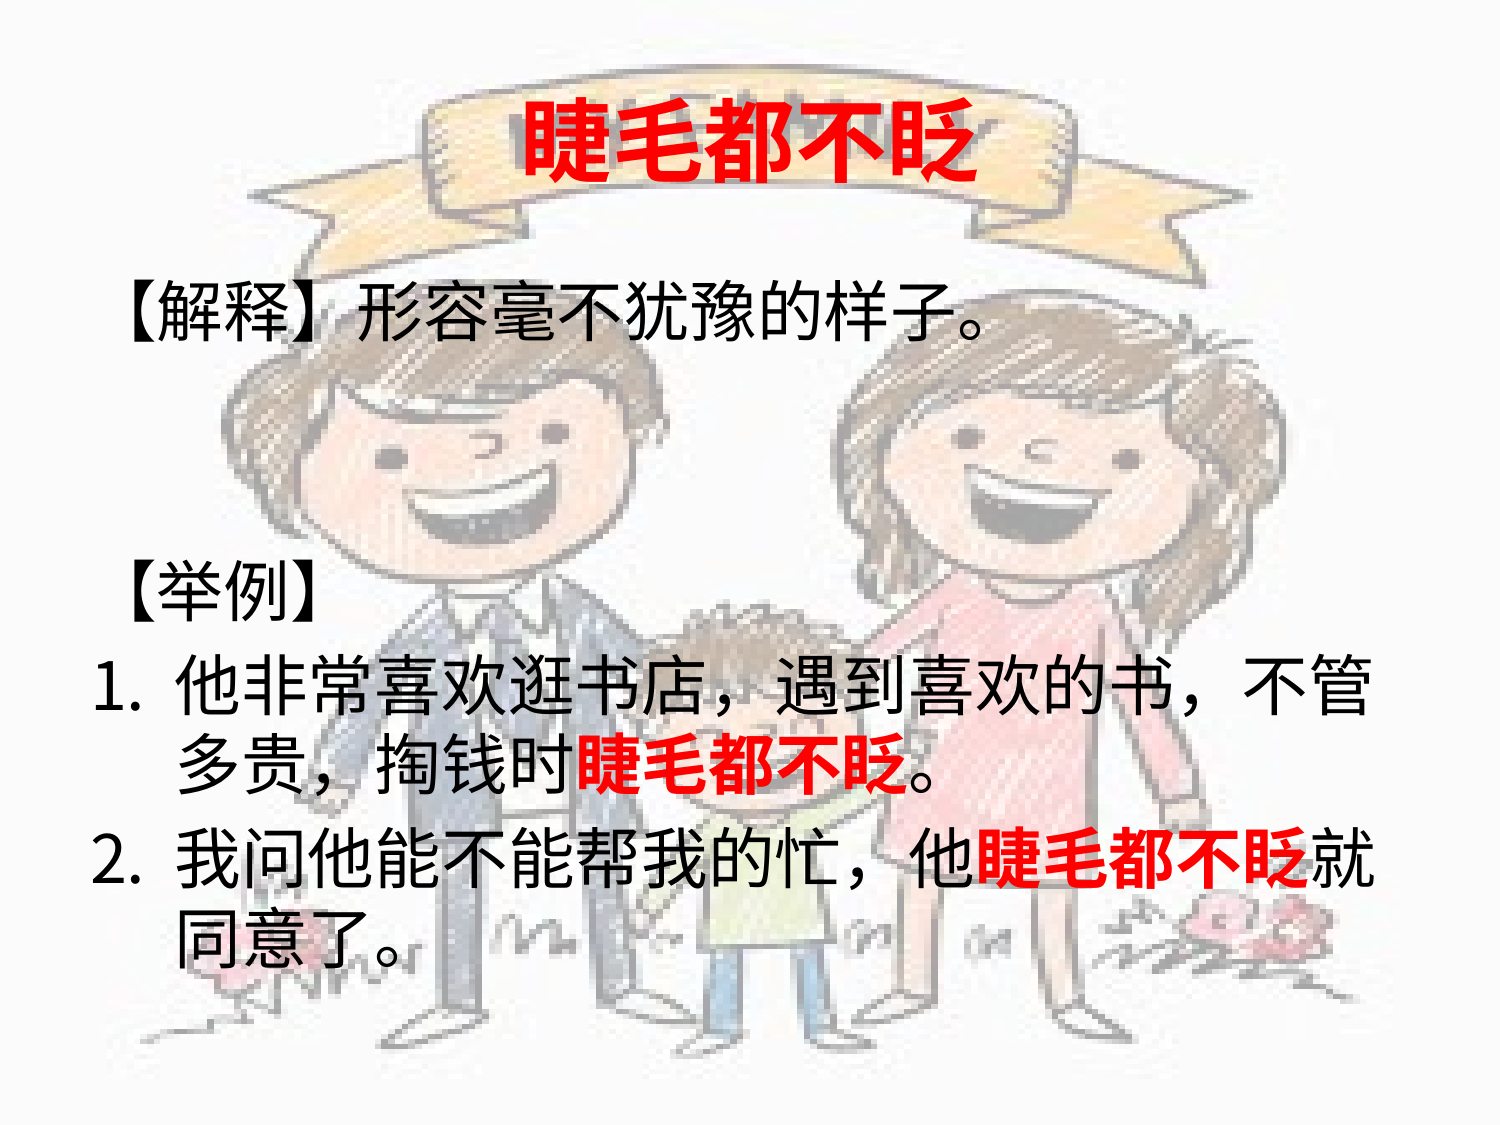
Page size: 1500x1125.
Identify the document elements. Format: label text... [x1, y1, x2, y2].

list 【解释】形容毫不犹豫的样子。 【举例】 他非常喜欢逛书店，遇到喜欢的书，不管多贵，掏钱时睫毛都不眨。 我问他能不能帮我的忙，他睫毛都不眨就同意了。 [75, 262, 1425, 1005]
title 睫毛都不眨 [75, 45, 1425, 233]
